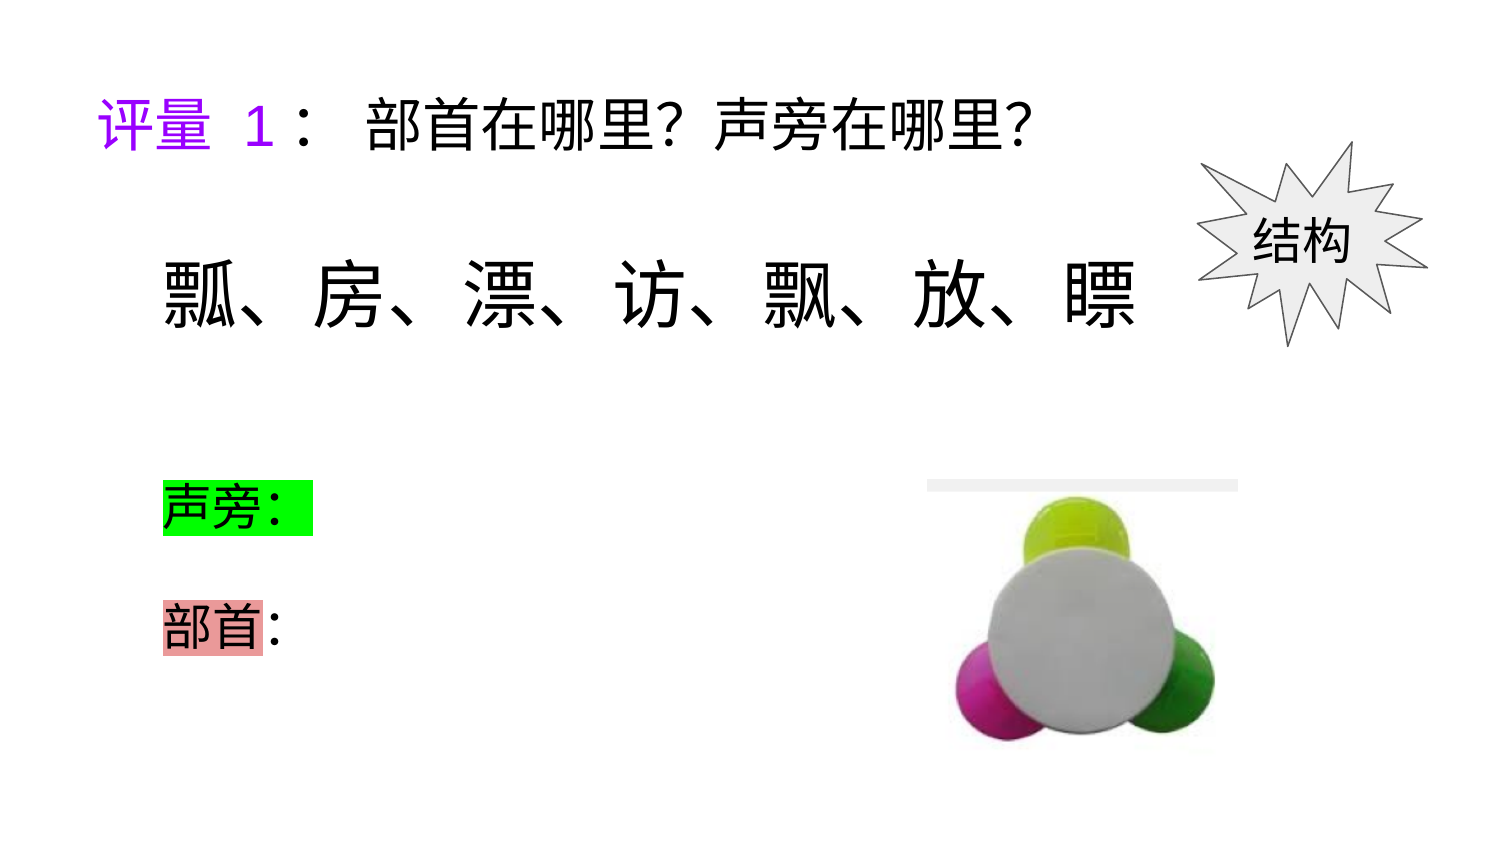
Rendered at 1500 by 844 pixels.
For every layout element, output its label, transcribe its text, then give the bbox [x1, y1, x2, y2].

text_box 声旁： 部首： [147, 460, 1334, 806]
text_box [1197, 141, 1428, 347]
text_box 结构 [1237, 194, 1375, 271]
title 评量 1： 部首在哪里？声旁在哪里？ [51, 72, 1449, 167]
text_box 瓢、房、漂、访、飘、放、瞟 [147, 232, 1381, 501]
picture [926, 479, 1239, 758]
